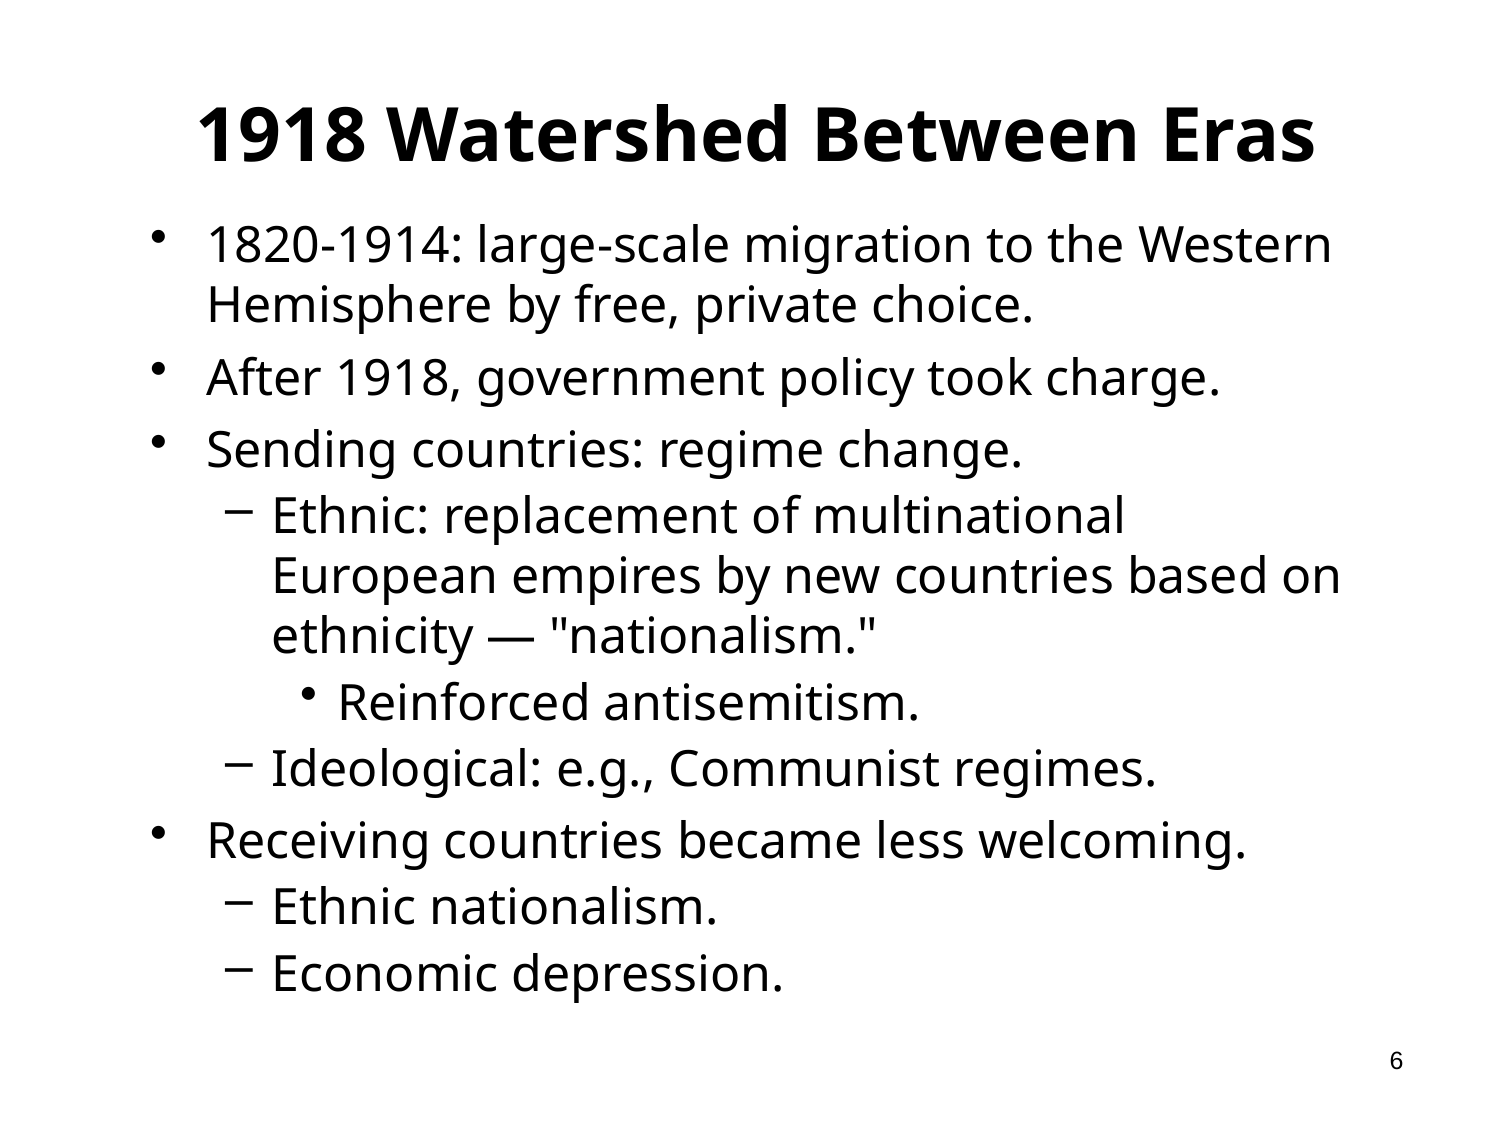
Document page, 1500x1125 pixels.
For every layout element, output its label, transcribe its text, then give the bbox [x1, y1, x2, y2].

list 1820-1914: large-scale migration to the Western Hemisphere by free, private choice. After 1918, government policy took charge. Sending countries: regime change. Ethnic: replacement of multinational European empires by new countries based on ethnicity — "nationalism." Reinforced antisemitism. Ideological: e.g., Communist regimes. Receiving countries became less welcoming. Ethnic nationalism. Economic depression. [149, 212, 1351, 1038]
title 1918 Watershed Between Eras [62, 74, 1451, 188]
